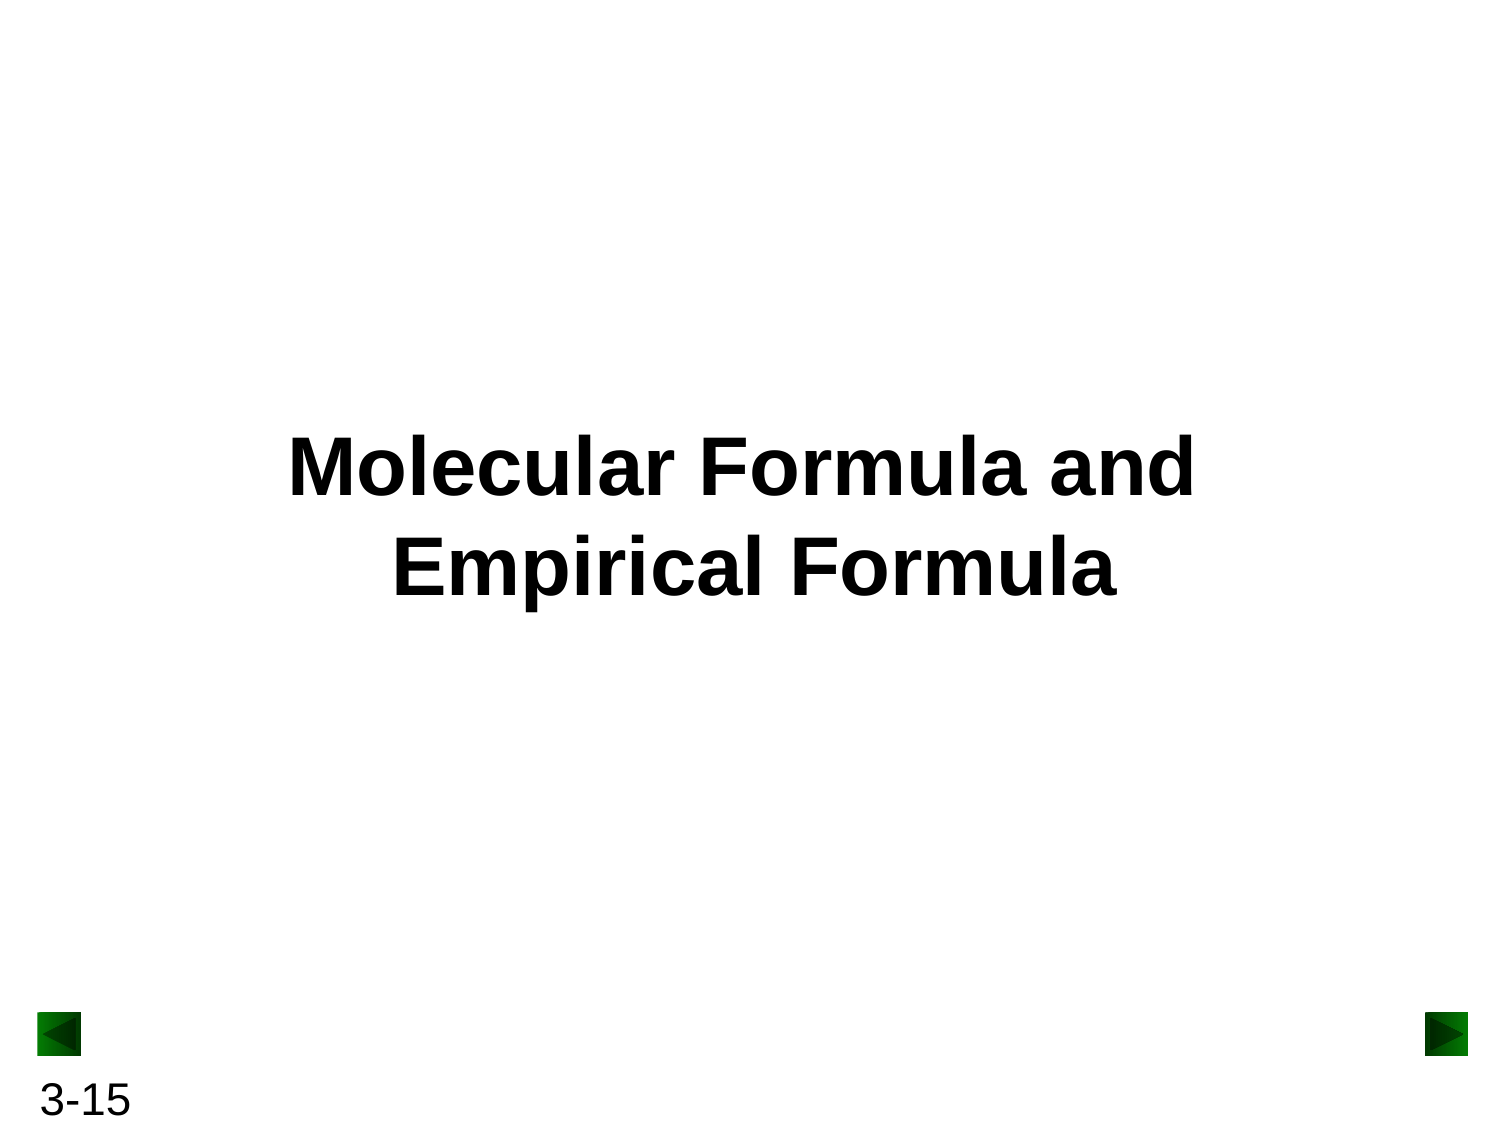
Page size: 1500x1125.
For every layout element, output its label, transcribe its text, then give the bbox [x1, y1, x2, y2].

text_box Molecular Formula and Empirical Formula [272, 404, 1237, 620]
